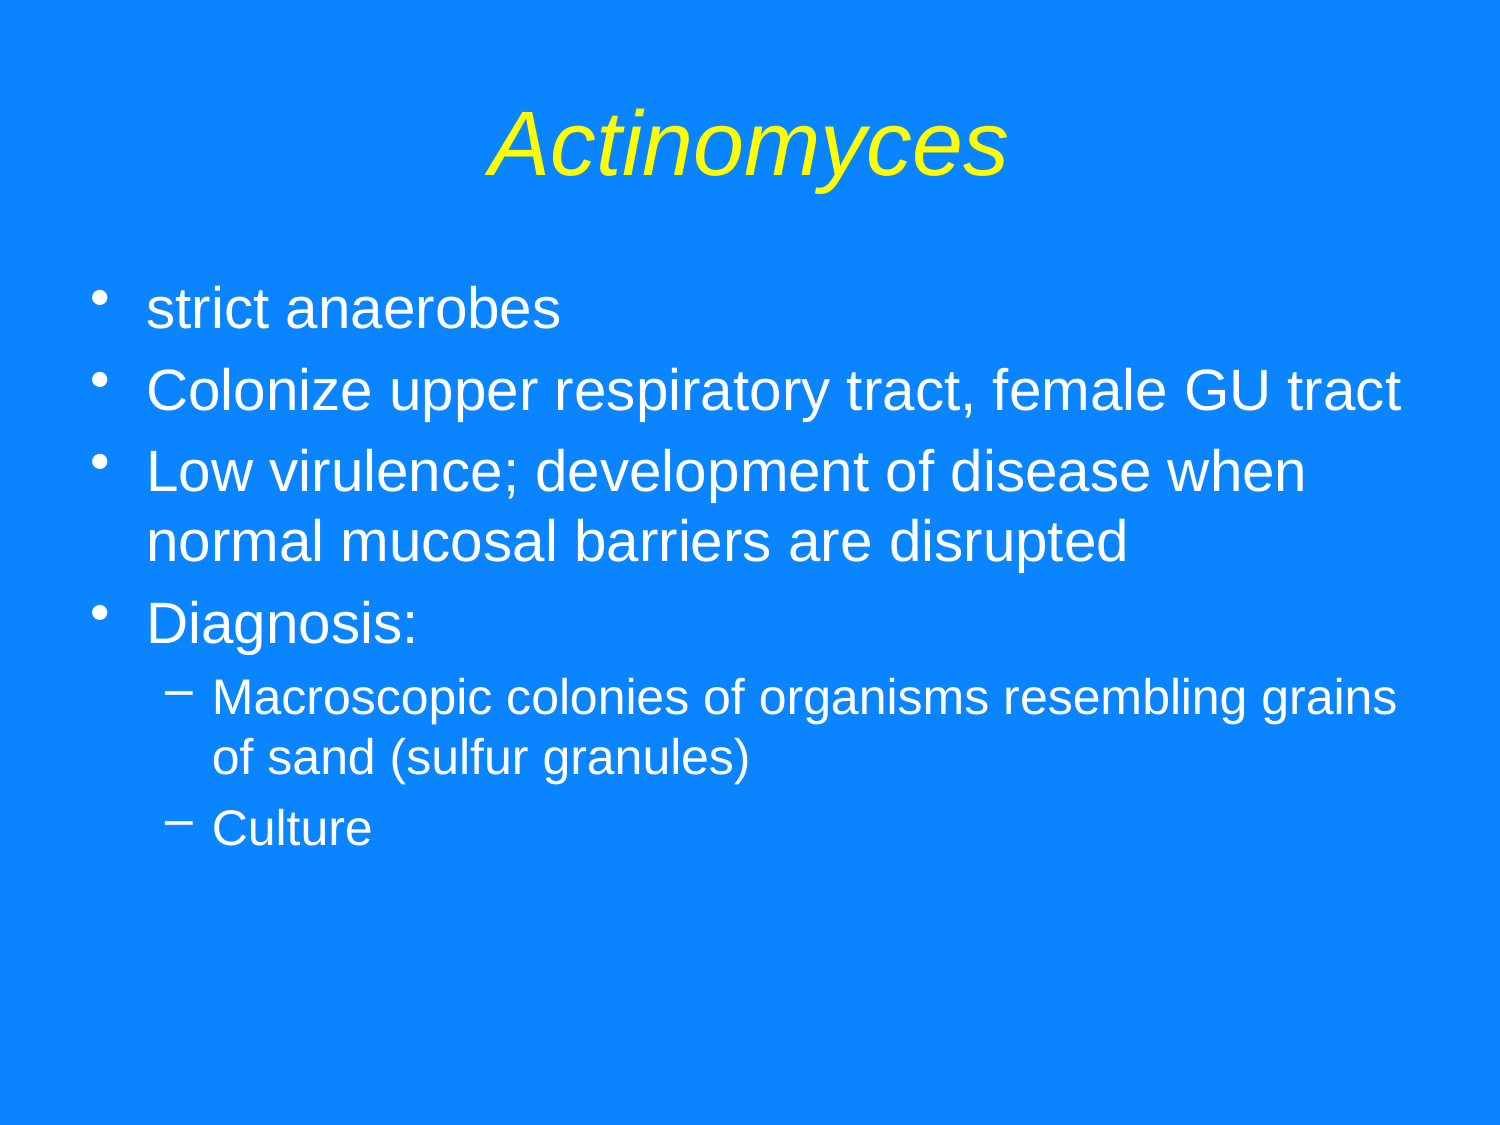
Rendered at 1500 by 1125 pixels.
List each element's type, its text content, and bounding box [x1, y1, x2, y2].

list strict anaerobes Colonize upper respiratory tract, female GU tract Low virulence; development of disease when normal mucosal barriers are disrupted Diagnosis: Macroscopic colonies of organisms resembling grains of sand (sulfur granules) Culture [74, 262, 1426, 1006]
title Actinomyces [74, 44, 1426, 233]
